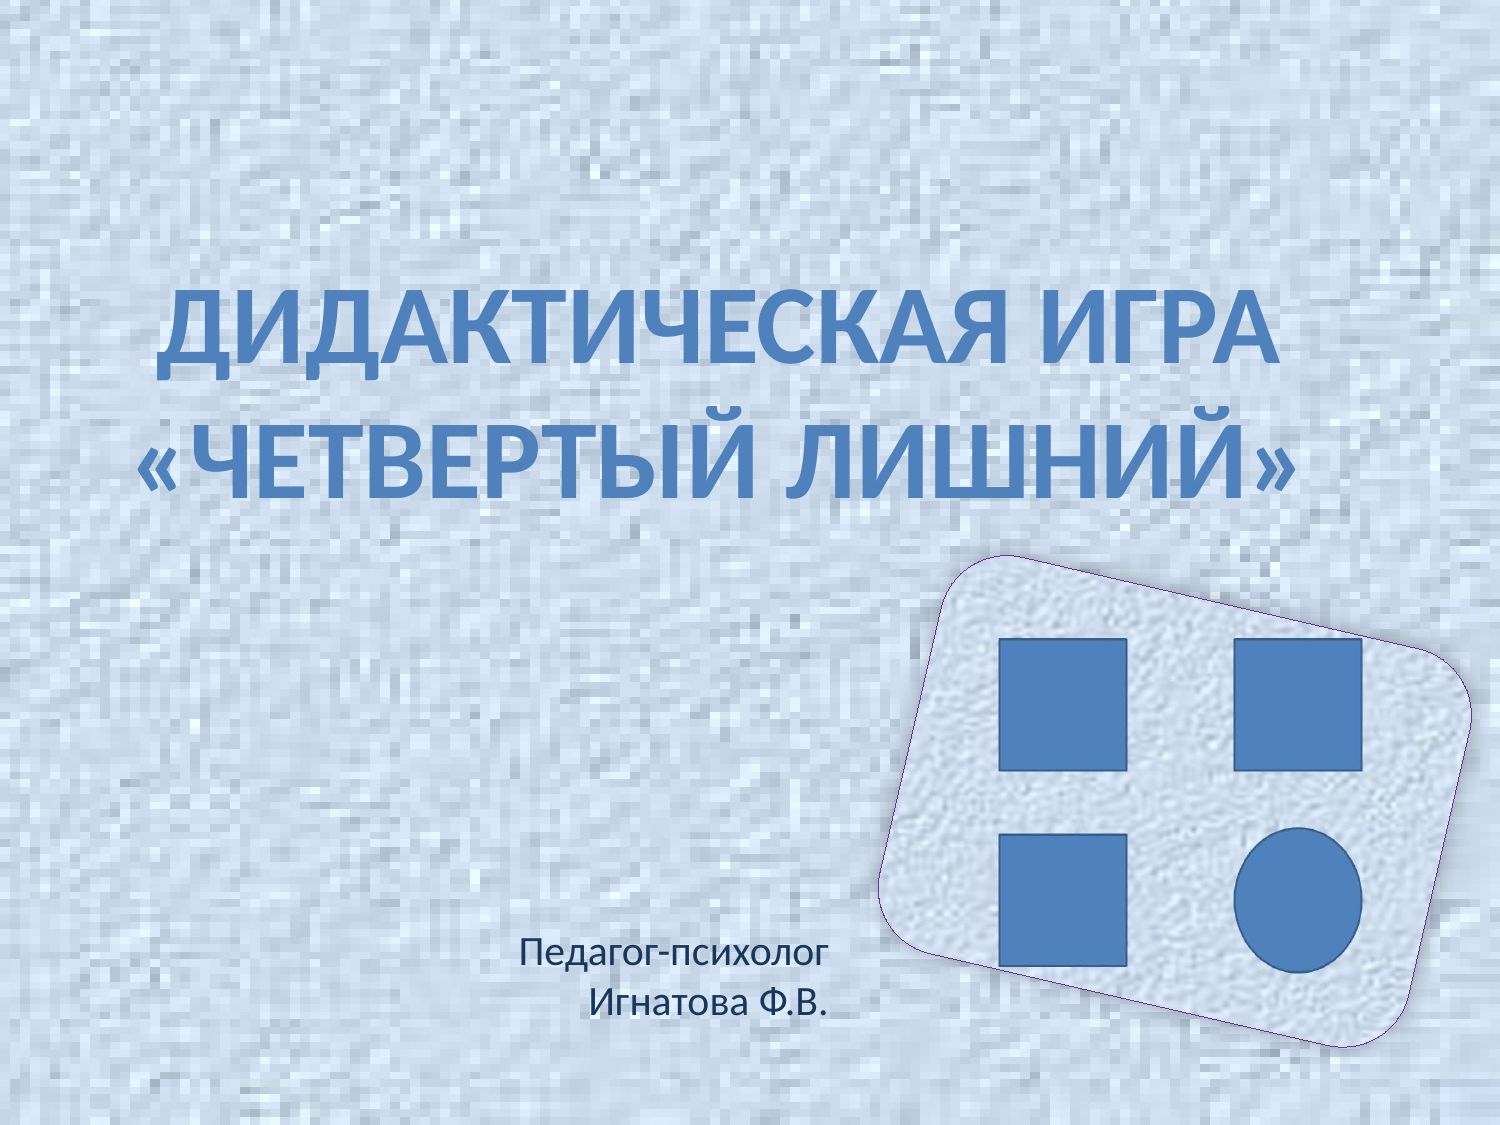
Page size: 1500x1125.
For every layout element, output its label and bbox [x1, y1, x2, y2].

list [903, 597, 1447, 1006]
picture [0, 0, 1500, 1125]
